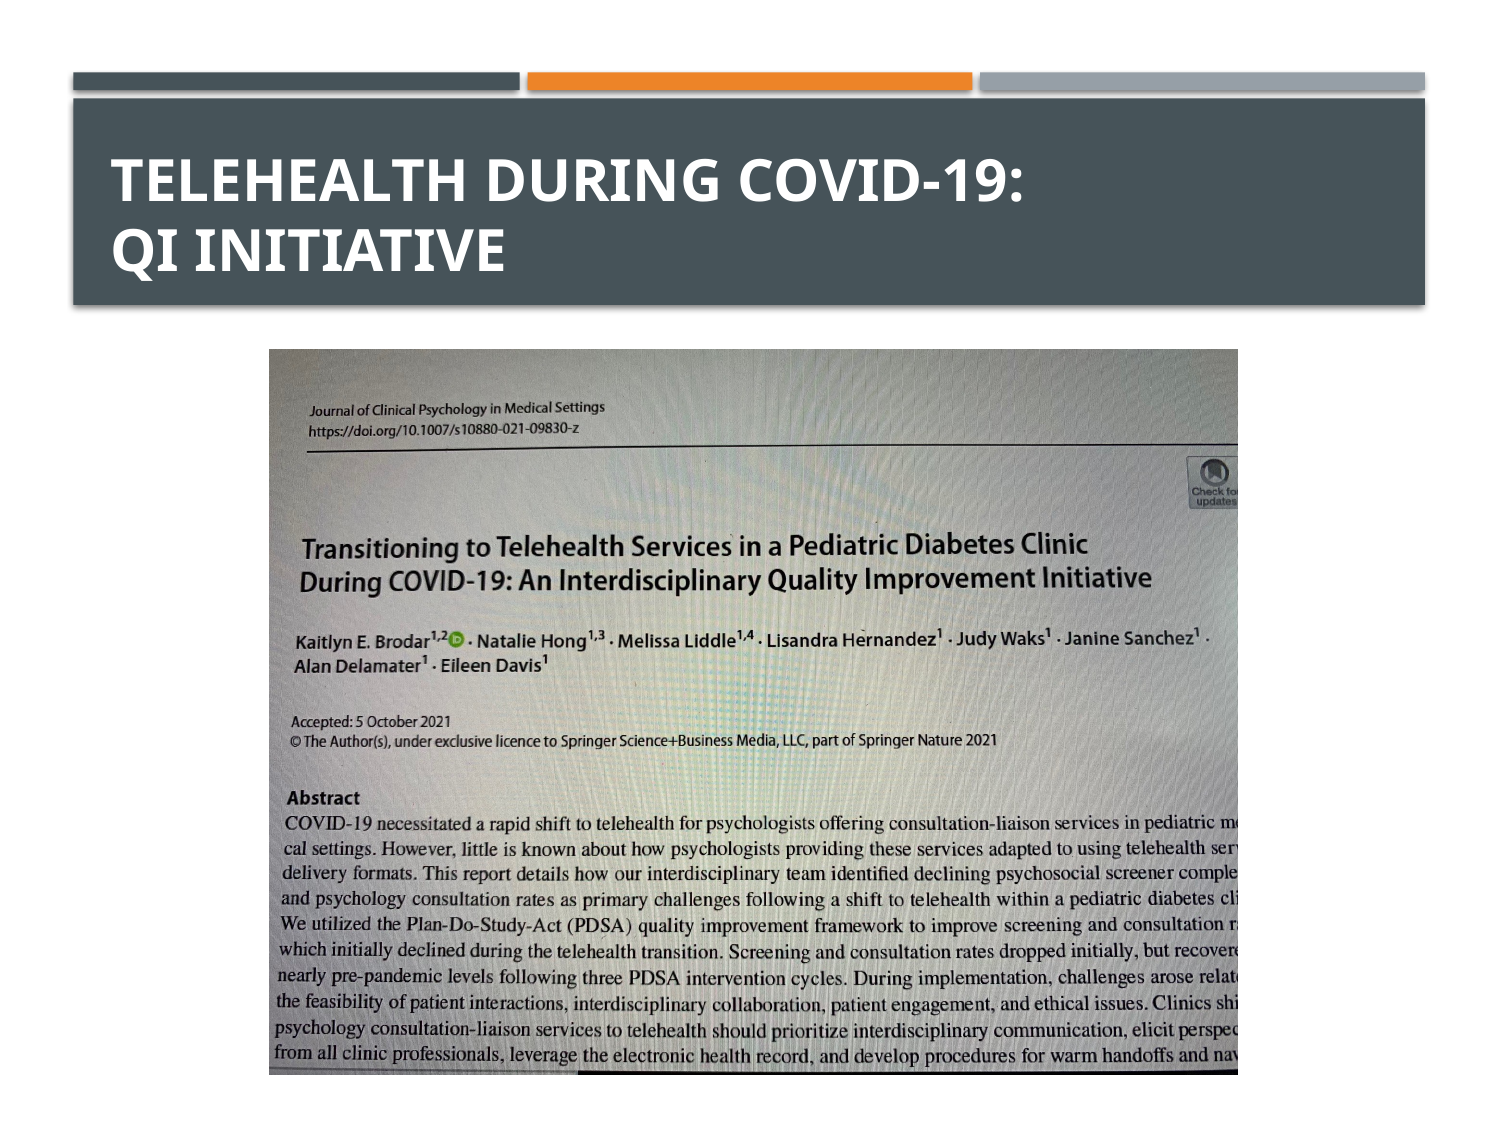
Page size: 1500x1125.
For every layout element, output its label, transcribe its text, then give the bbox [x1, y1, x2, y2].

title Telehealth during covid-19: QI initiative [95, 112, 1406, 291]
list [269, 348, 1238, 1076]
